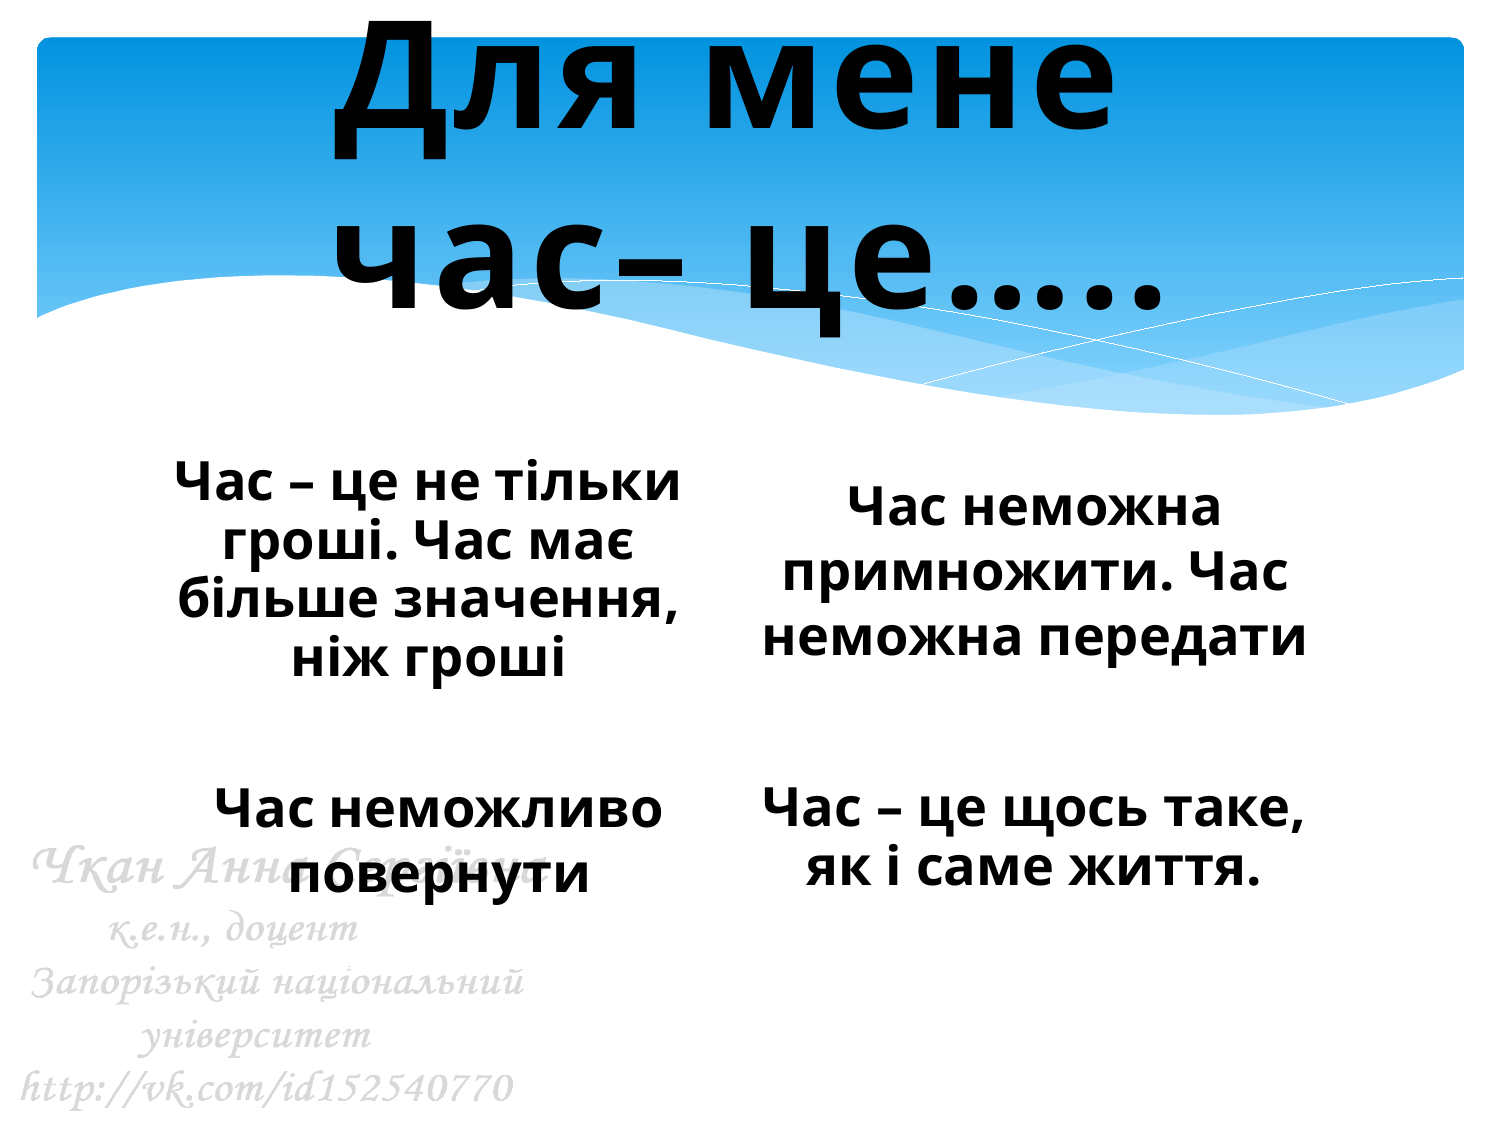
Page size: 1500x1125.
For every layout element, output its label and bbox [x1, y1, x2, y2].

chart [0, 11, 1500, 1125]
